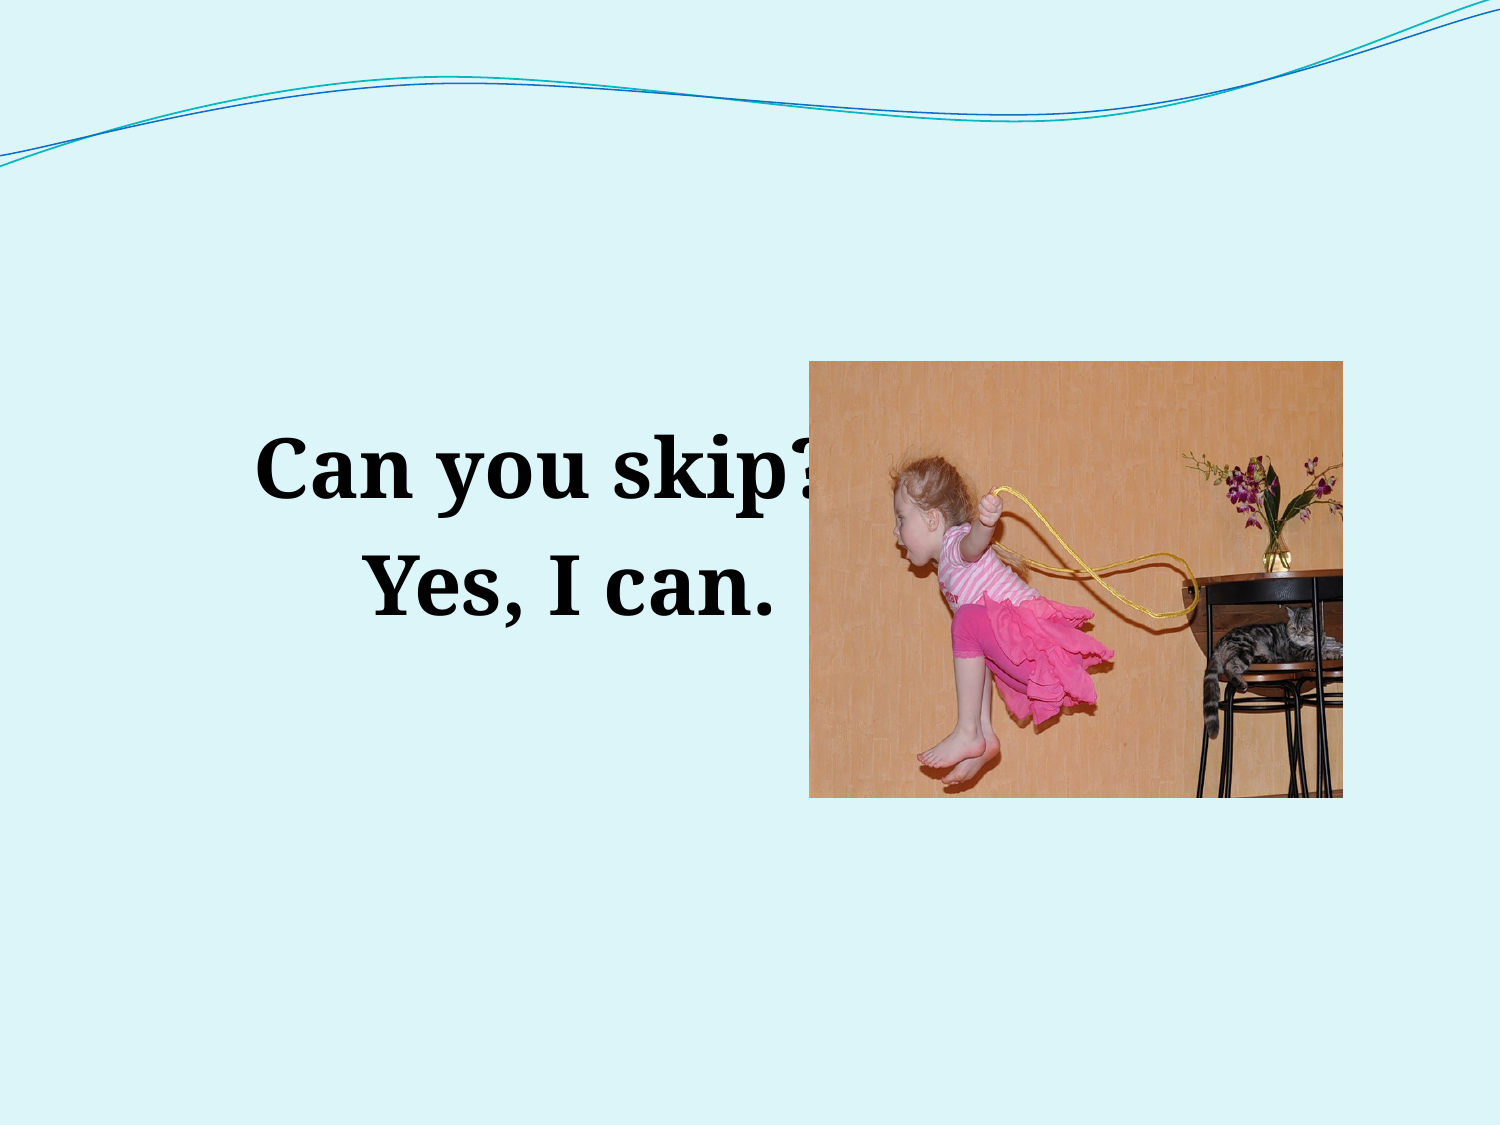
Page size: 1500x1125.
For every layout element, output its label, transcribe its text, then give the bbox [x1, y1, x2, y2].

picture [808, 361, 1343, 799]
list Can you skip? Yes, I can. [0, 58, 1425, 1005]
